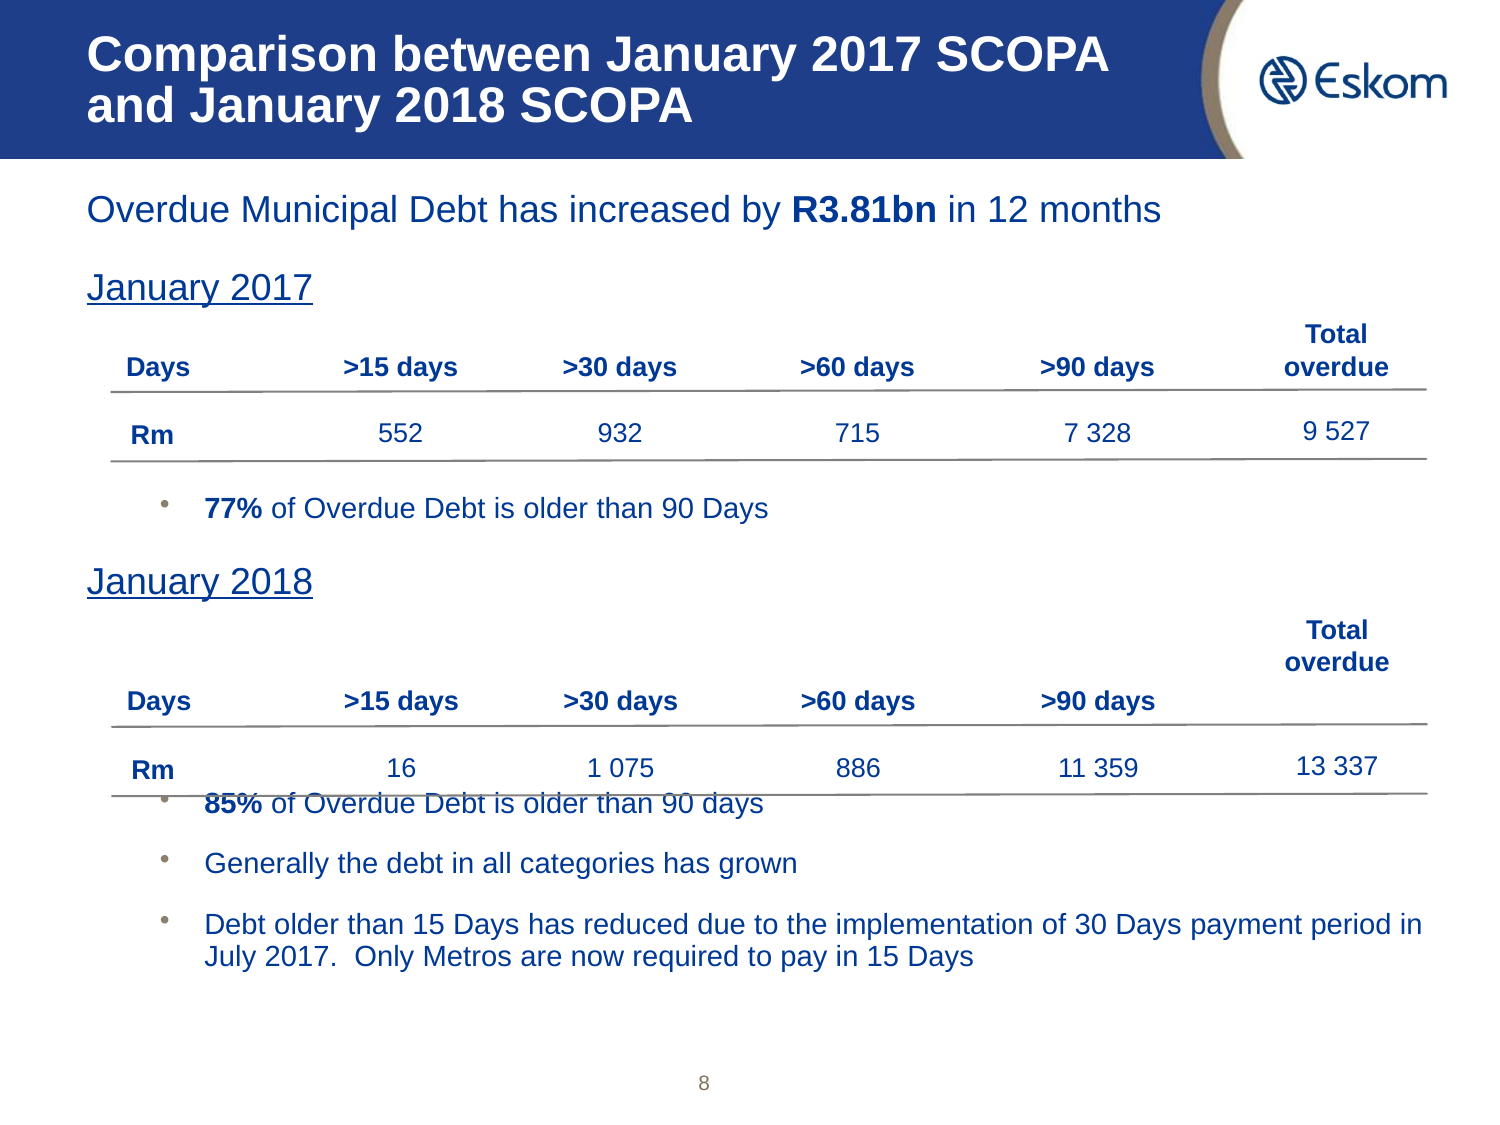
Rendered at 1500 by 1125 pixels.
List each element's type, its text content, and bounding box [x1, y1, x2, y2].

text_box >15 days [301, 676, 502, 722]
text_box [111, 458, 1427, 462]
text_box >90 days [998, 676, 1199, 722]
text_box >30 days [519, 341, 720, 387]
picture [0, 0, 1246, 159]
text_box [111, 793, 1428, 797]
list Overdue Municipal Debt has increased by R3.81bn in 12 months January 2017 77% of Overdue Debt is older than 90 Days January 2018 85% of Overdue Debt is older than 90 days Generally the debt in all categories has grown Debt older than 15 Days has reduced due to the implementation of 30 Days payment period in July 2017. Only Metros are now required to pay in 15 Days [71, 182, 1484, 1011]
picture [1257, 55, 1450, 105]
title Comparison between January 2017 SCOPA and January 2018 SCOPA [71, 27, 1142, 137]
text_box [111, 389, 1427, 393]
text_box Days [111, 341, 300, 388]
text_box Rm [115, 410, 190, 457]
text_box 13 337 [1237, 740, 1438, 788]
text_box 932 [519, 408, 720, 456]
text_box >60 days [757, 341, 958, 387]
text_box >90 days [997, 341, 1198, 387]
text_box Rm [116, 745, 190, 792]
text_box 1 075 [520, 743, 721, 791]
text_box 7 328 [997, 408, 1198, 456]
text_box Total overdue [1237, 604, 1438, 685]
text_box Total overdue [1236, 309, 1437, 389]
text_box >30 days [520, 676, 721, 722]
text_box 9 527 [1236, 406, 1437, 454]
text_box 886 [758, 743, 959, 791]
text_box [111, 723, 1428, 727]
slide_number 8 [622, 1058, 786, 1103]
text_box 11 359 [998, 743, 1199, 791]
text_box >15 days [300, 341, 501, 387]
text_box Days [112, 676, 301, 722]
text_box 16 [301, 743, 502, 791]
text_box 715 [757, 408, 958, 456]
text_box 552 [300, 408, 501, 456]
text_box >60 days [758, 676, 959, 722]
